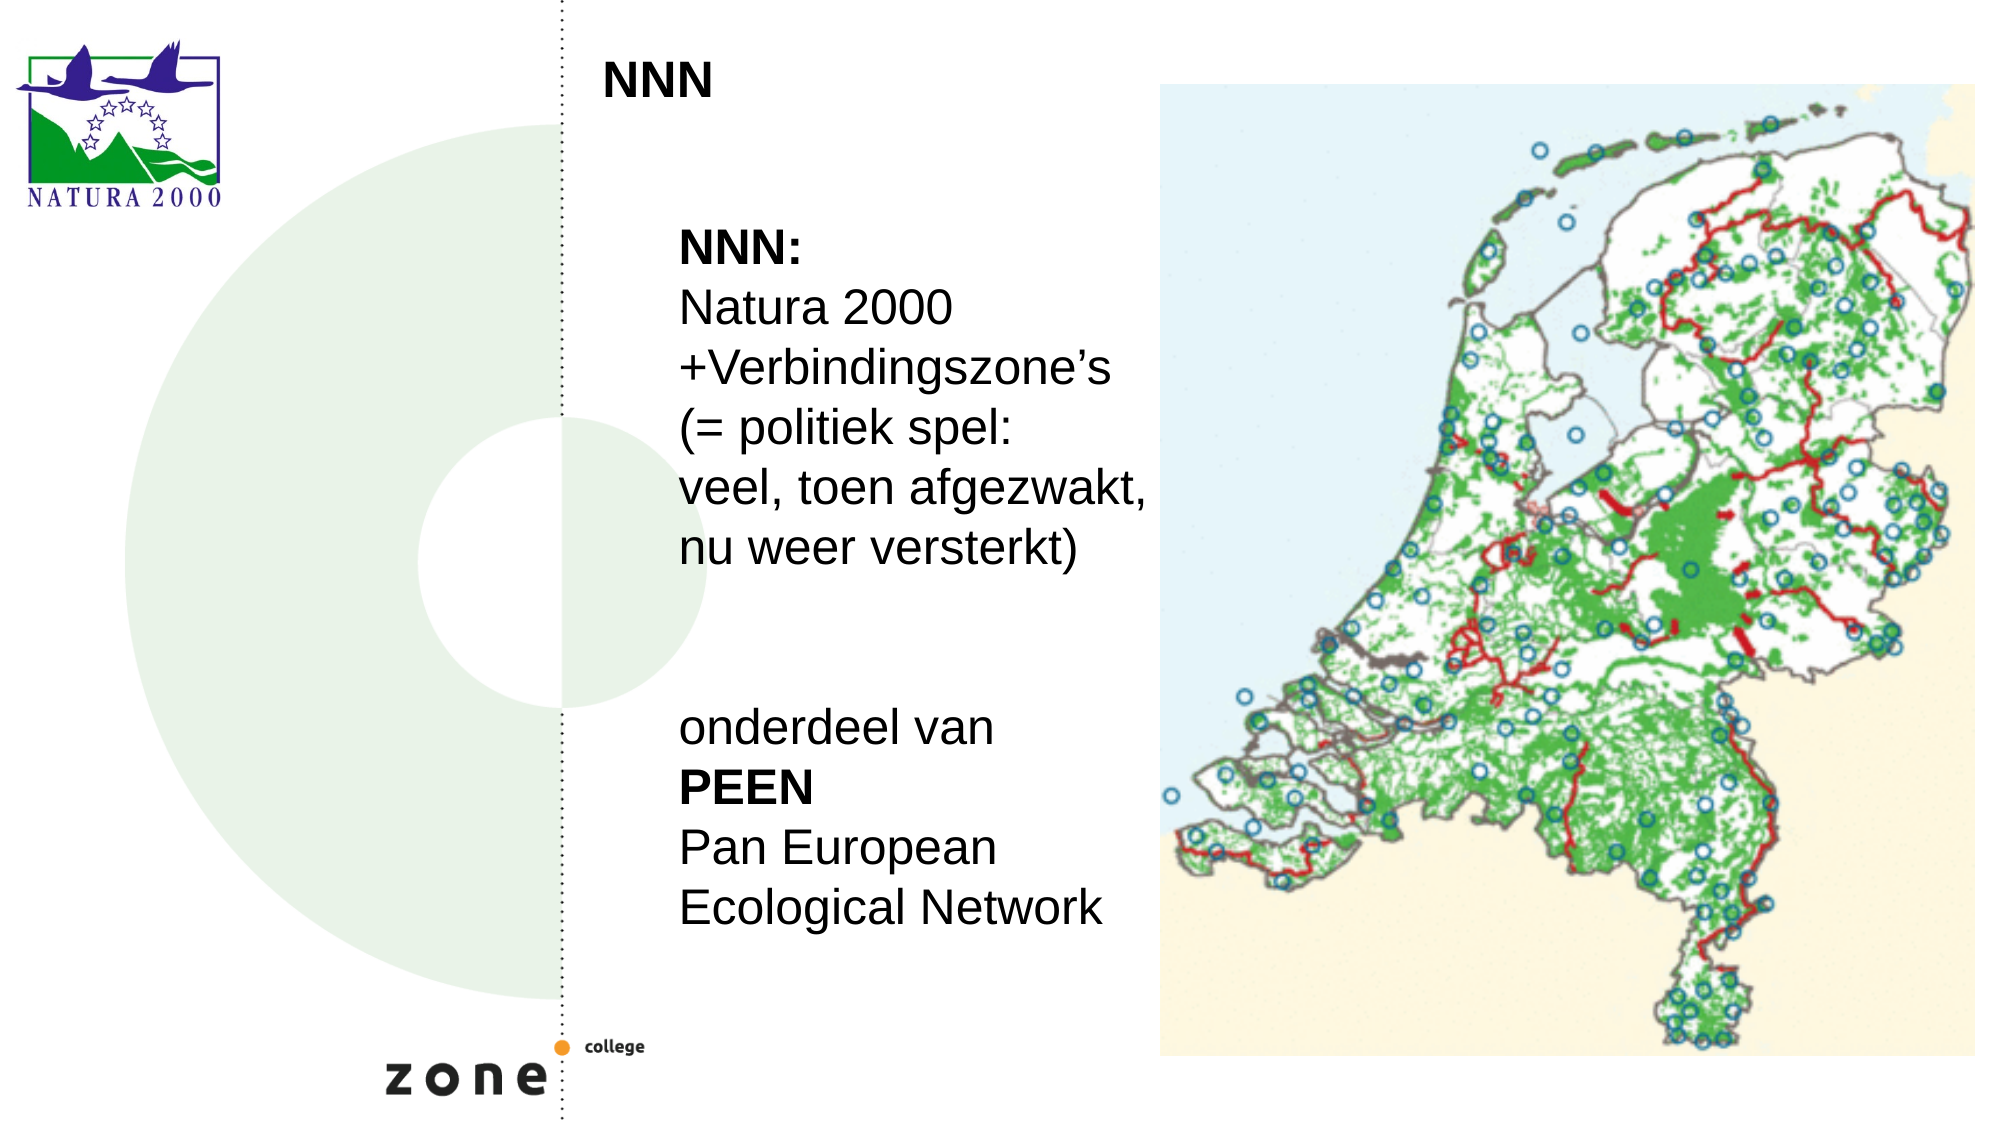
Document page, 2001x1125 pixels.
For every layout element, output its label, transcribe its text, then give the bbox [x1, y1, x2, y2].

text_box [249, 267, 858, 1010]
picture [0, 0, 2000, 1125]
text_box NNN: Natura 2000 +Verbindingszone’s (= politiek spel: veel, toen afgezwakt, nu weer versterkt) onderdeel van PEEN Pan European Ecological Network [663, 206, 1160, 942]
title NNN [602, 53, 1843, 172]
